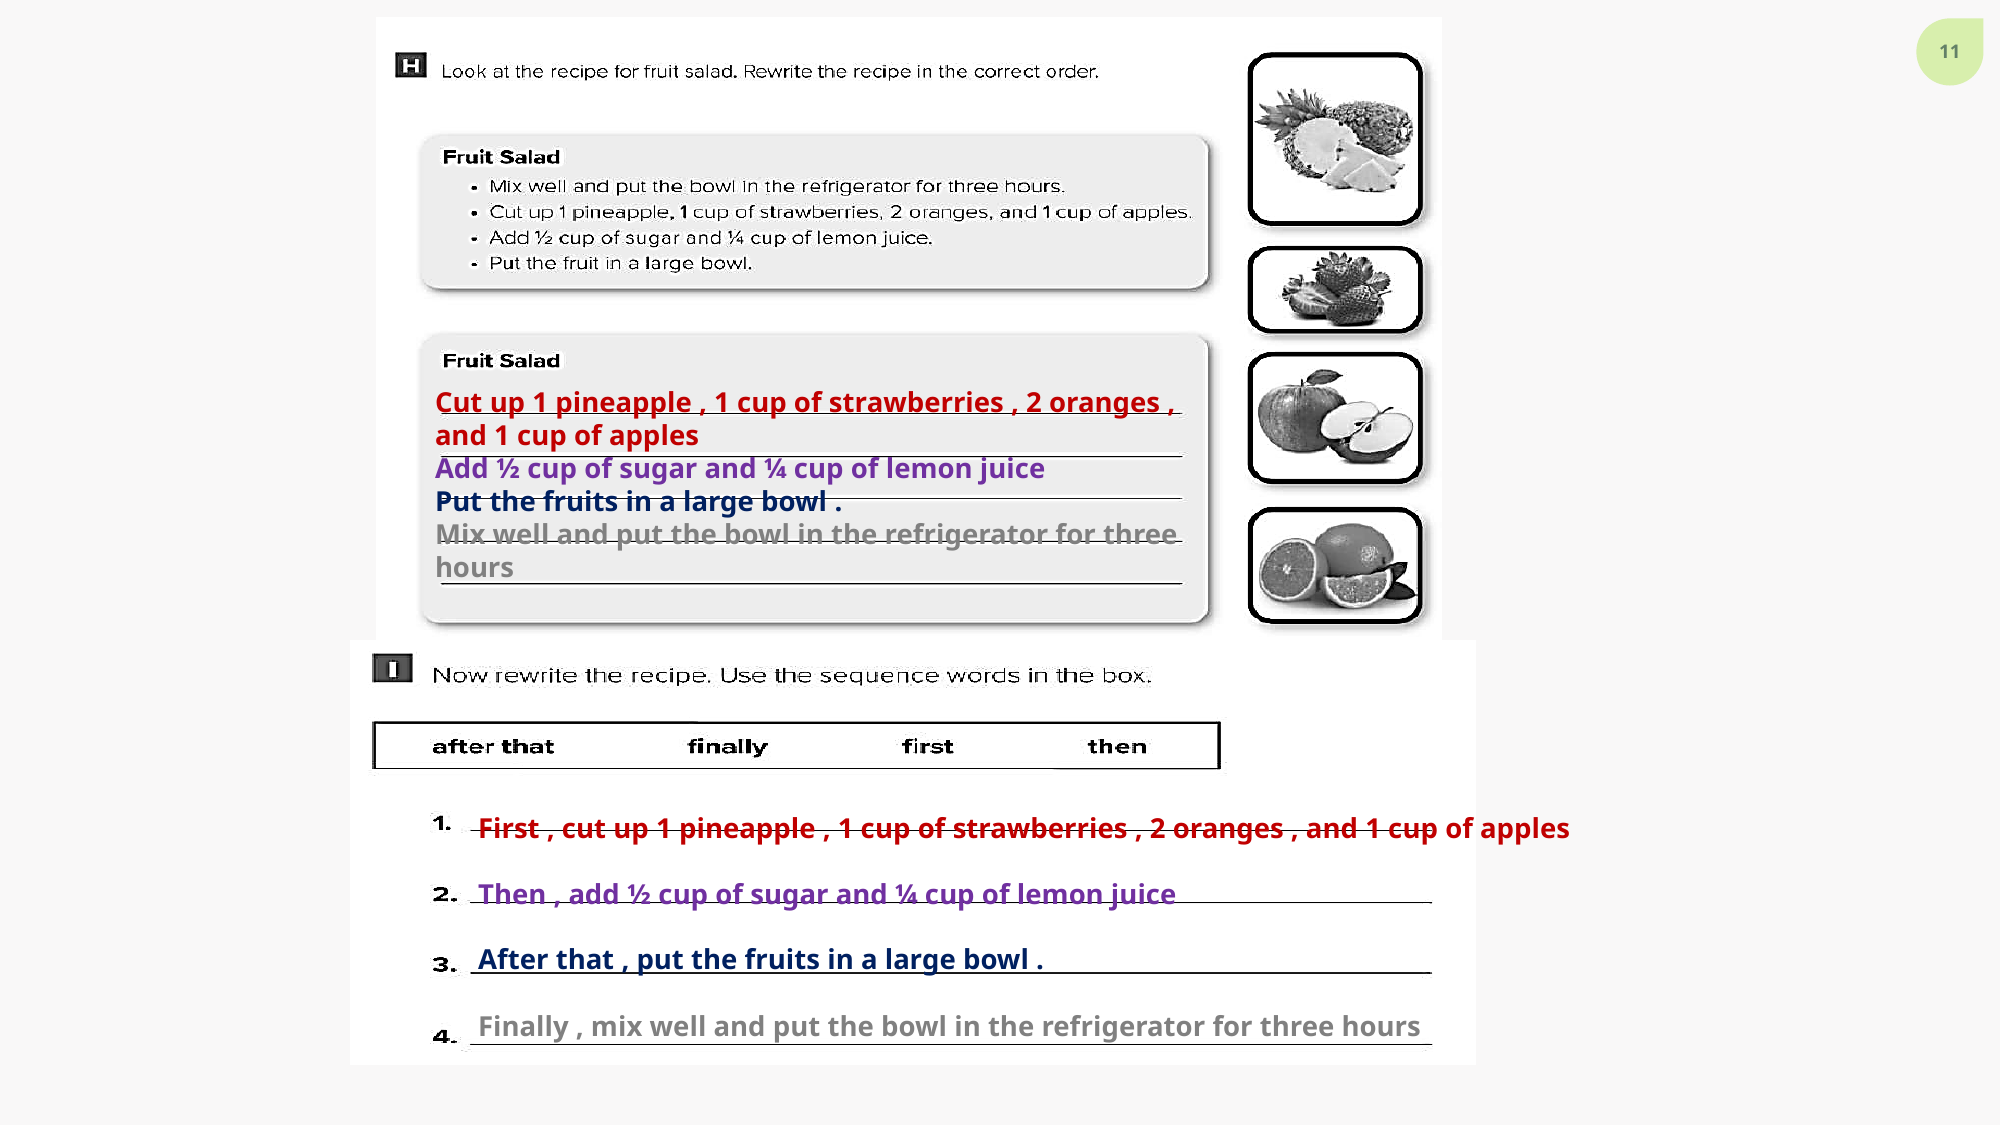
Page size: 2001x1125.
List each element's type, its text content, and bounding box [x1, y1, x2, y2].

text_box First , cut up 1 pineapple , 1 cup of strawberries , 2 oranges , and 1 cup of apples Then , add ½ cup of sugar and ¼ cup of lemon juice After that , put the fruits in a large bowl . Finally , mix well and put the bowl in the refrigerator for three hours [1476, 770, 1795, 1049]
picture [350, 17, 1476, 1065]
